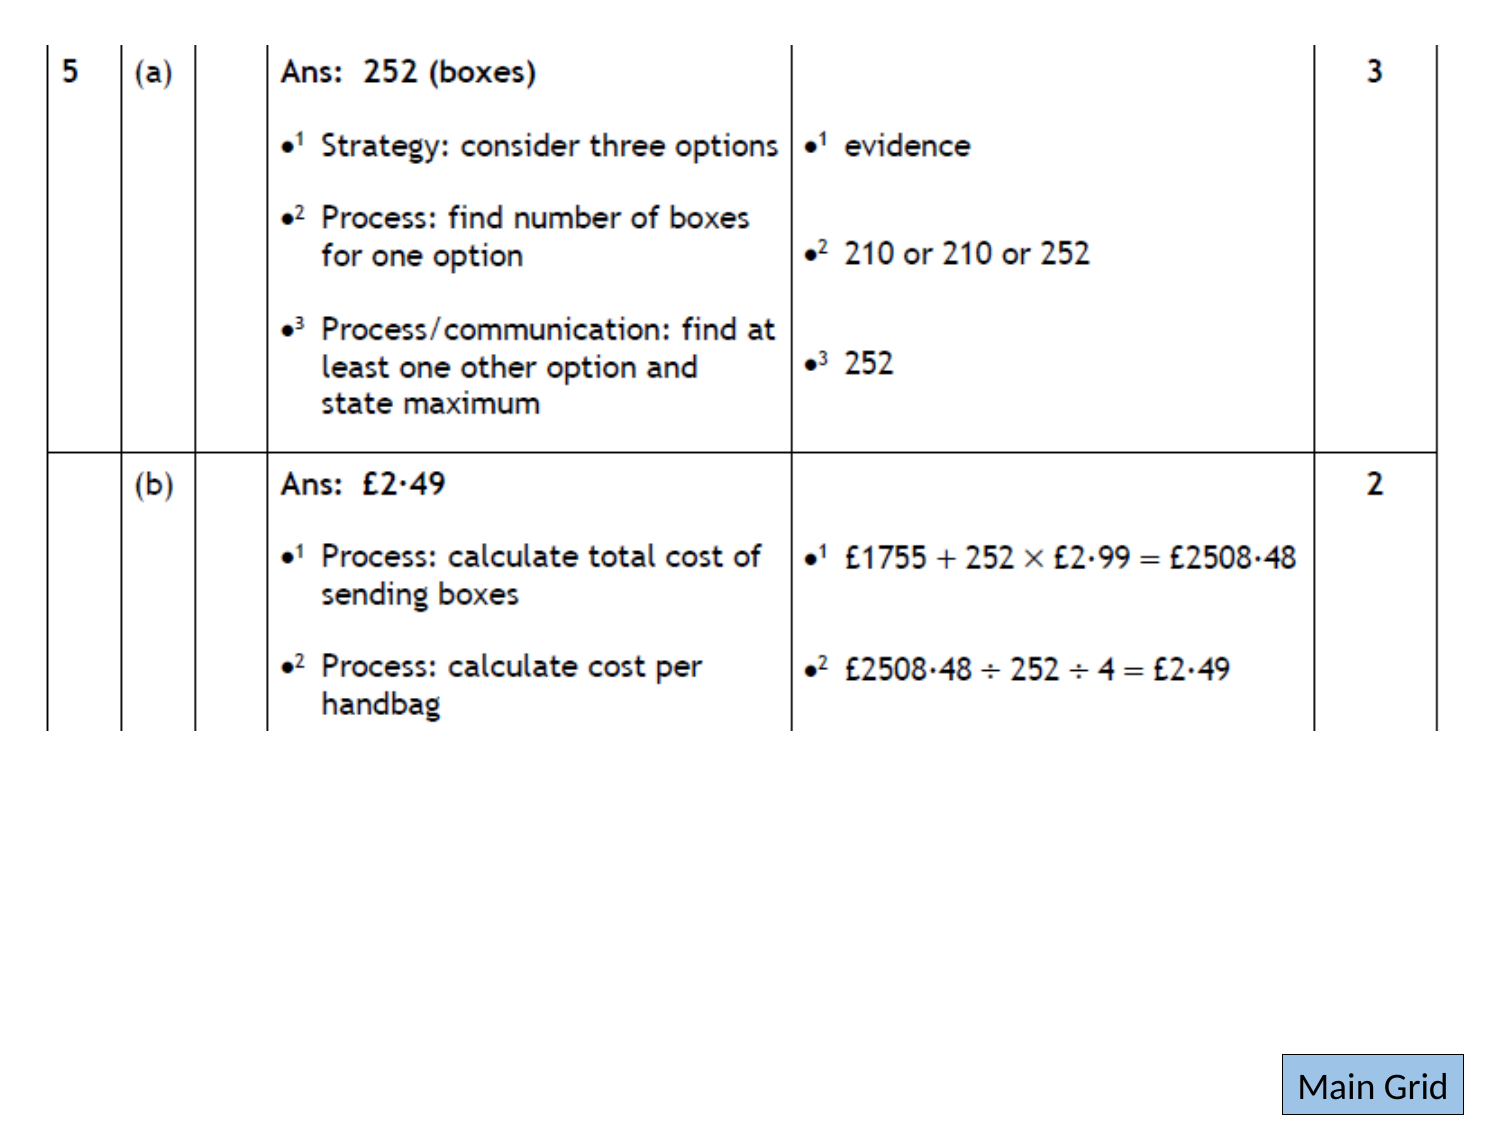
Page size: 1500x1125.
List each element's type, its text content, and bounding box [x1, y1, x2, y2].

picture [38, 45, 1447, 731]
text_box Main Grid [1282, 1054, 1464, 1115]
